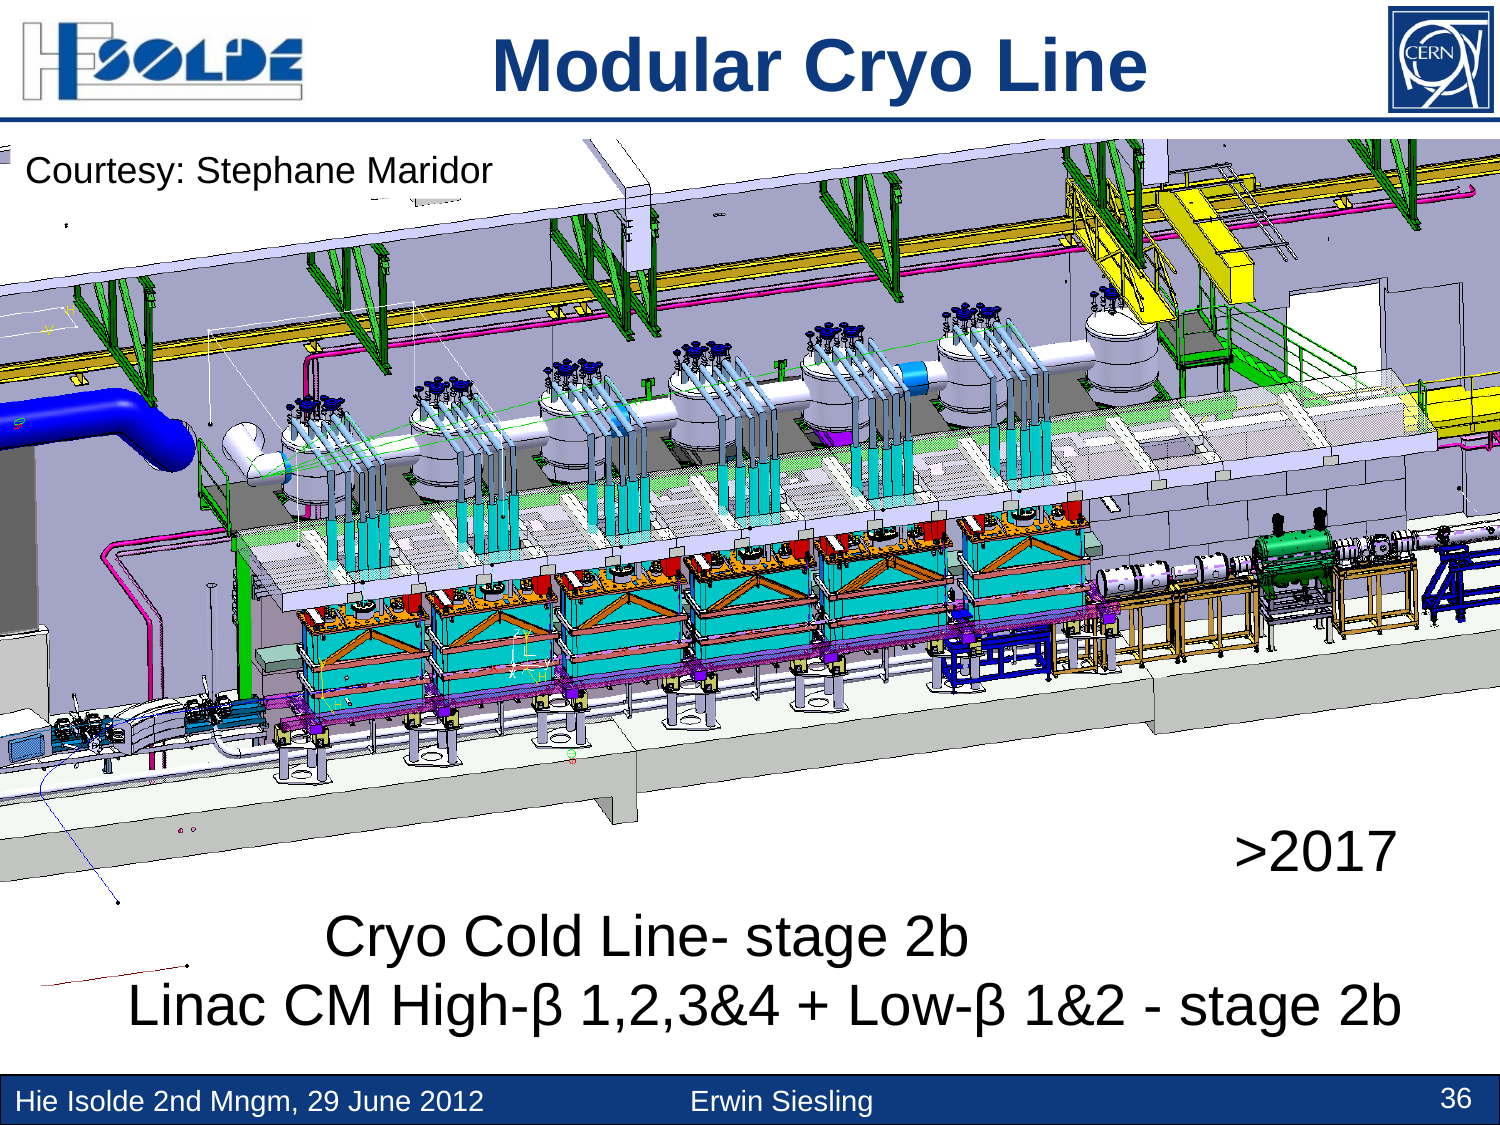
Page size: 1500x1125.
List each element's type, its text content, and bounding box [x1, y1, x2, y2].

text_box Linac CM High-β 1,2,3&4 + Low-β 1&2 - stage 2b [101, 995, 1430, 1045]
text_box Modular Cryo Line [348, 8, 1294, 114]
picture [0, 138, 1500, 986]
slide_number 36 [1137, 1071, 1488, 1125]
picture [17, 18, 307, 105]
picture [1388, 6, 1494, 113]
